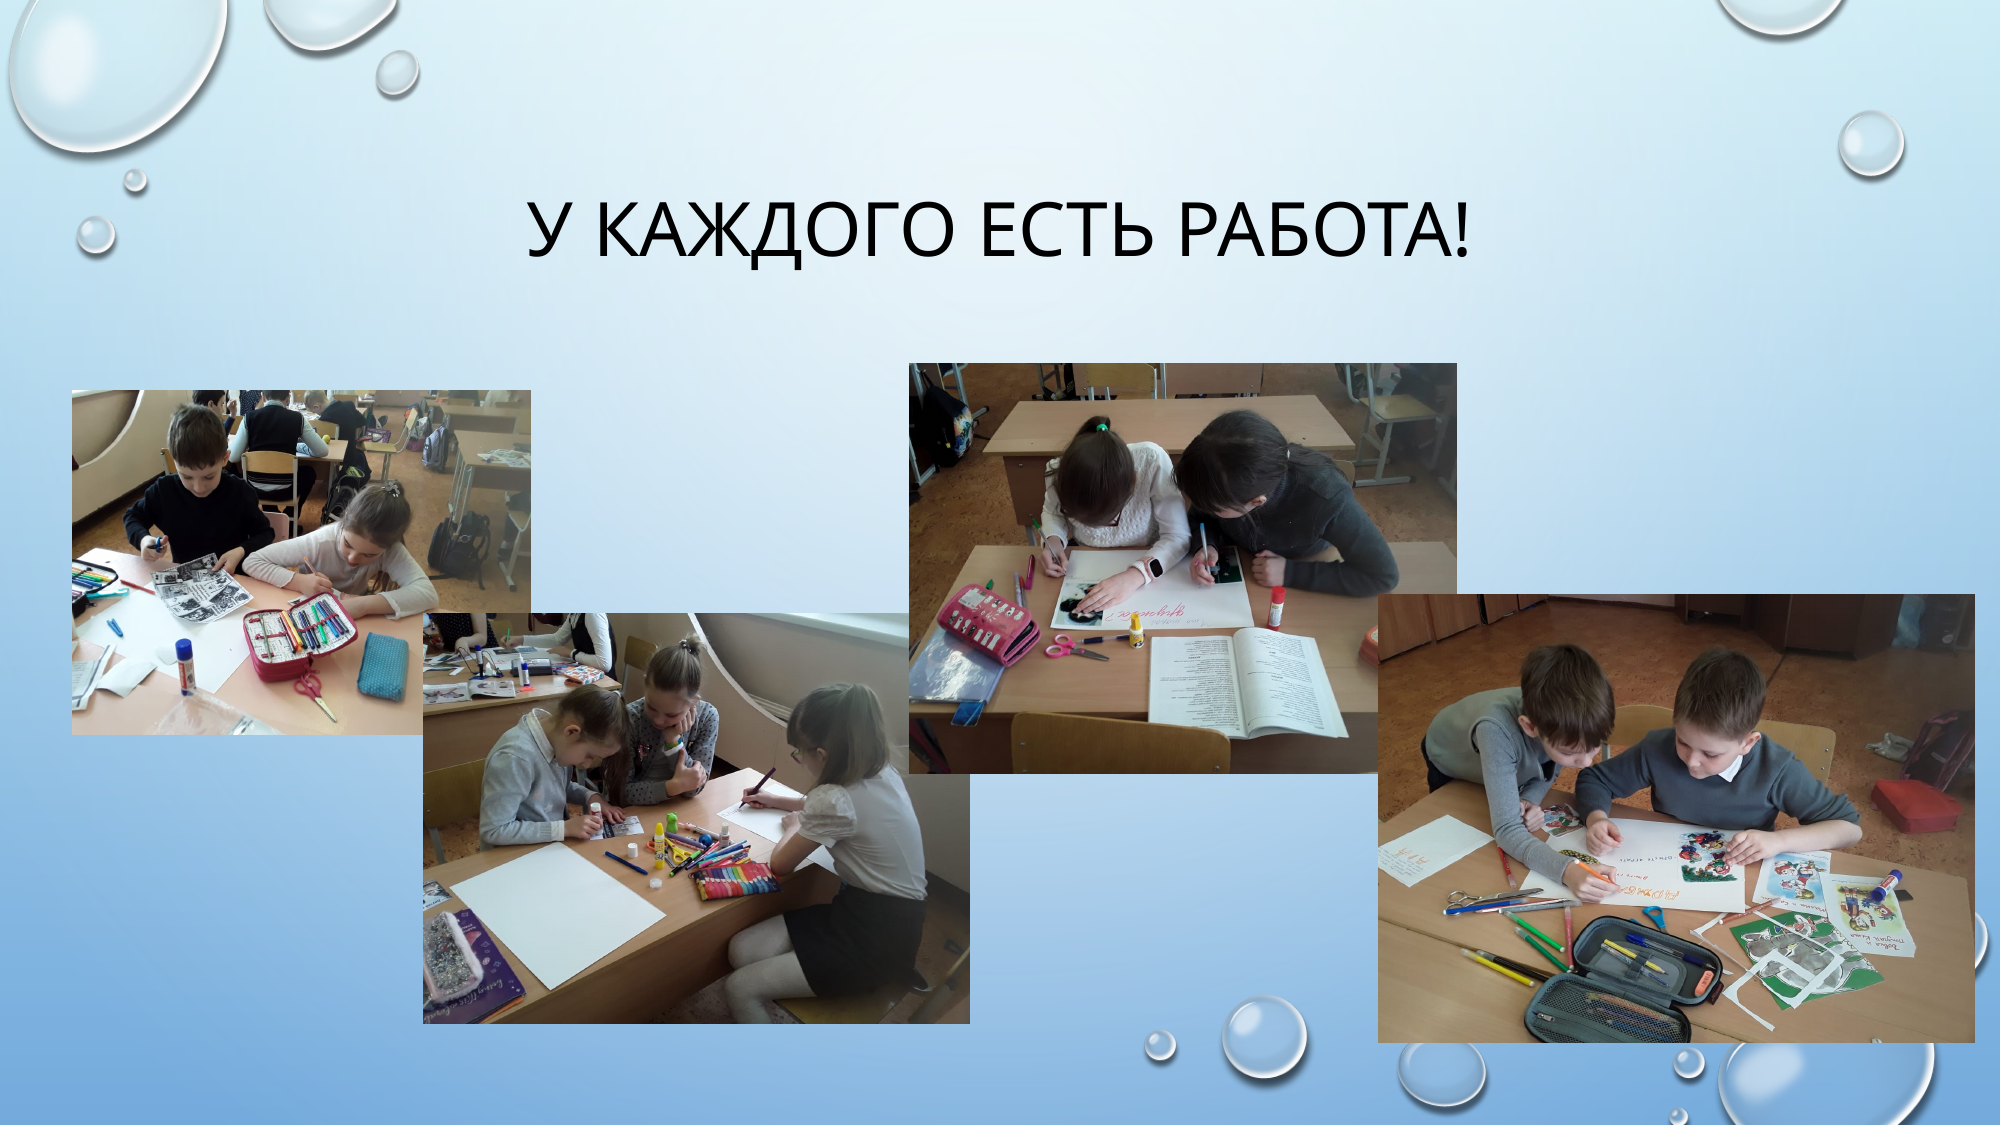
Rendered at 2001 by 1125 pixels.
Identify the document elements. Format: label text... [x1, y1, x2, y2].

title У каждого есть работа! [149, 101, 1851, 364]
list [71, 390, 532, 735]
picture [0, 0, 2000, 1125]
